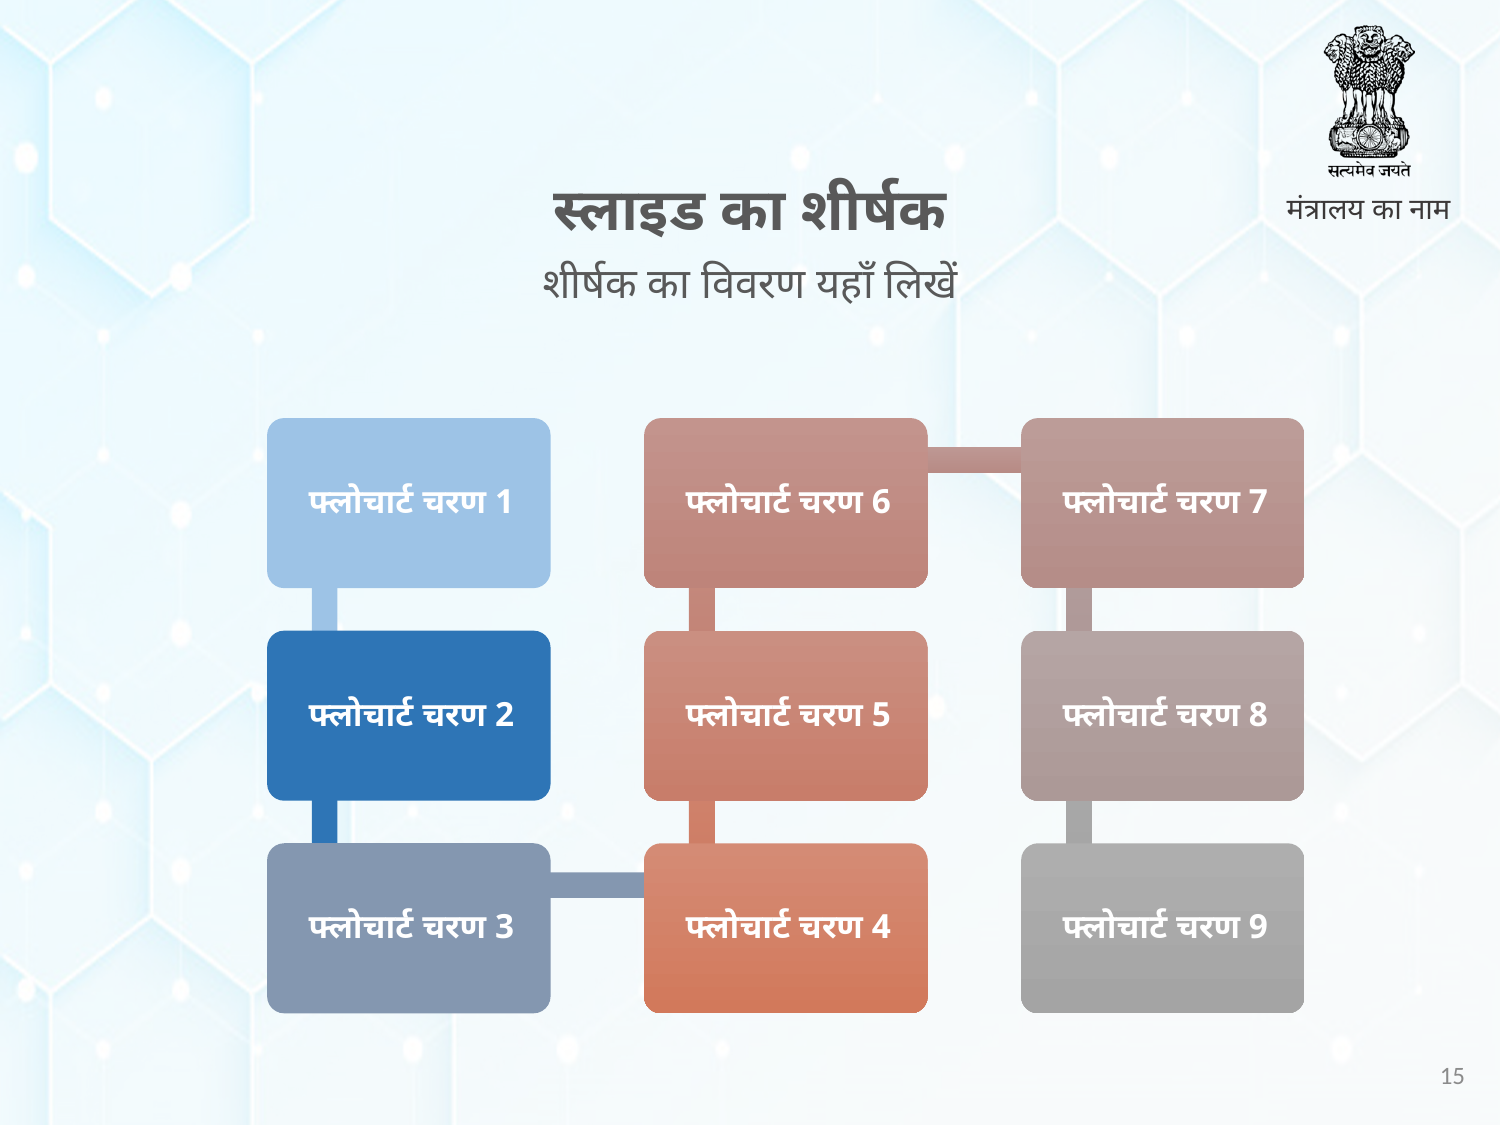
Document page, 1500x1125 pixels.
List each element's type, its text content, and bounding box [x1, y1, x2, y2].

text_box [266, 410, 1306, 1021]
picture [1322, 23, 1415, 179]
slide_number 15 [1142, 1044, 1481, 1105]
list स्लाइड का शीर्षक [278, 172, 1222, 244]
list शीर्षक का विवरण यहाँ लिखें [219, 255, 1281, 350]
